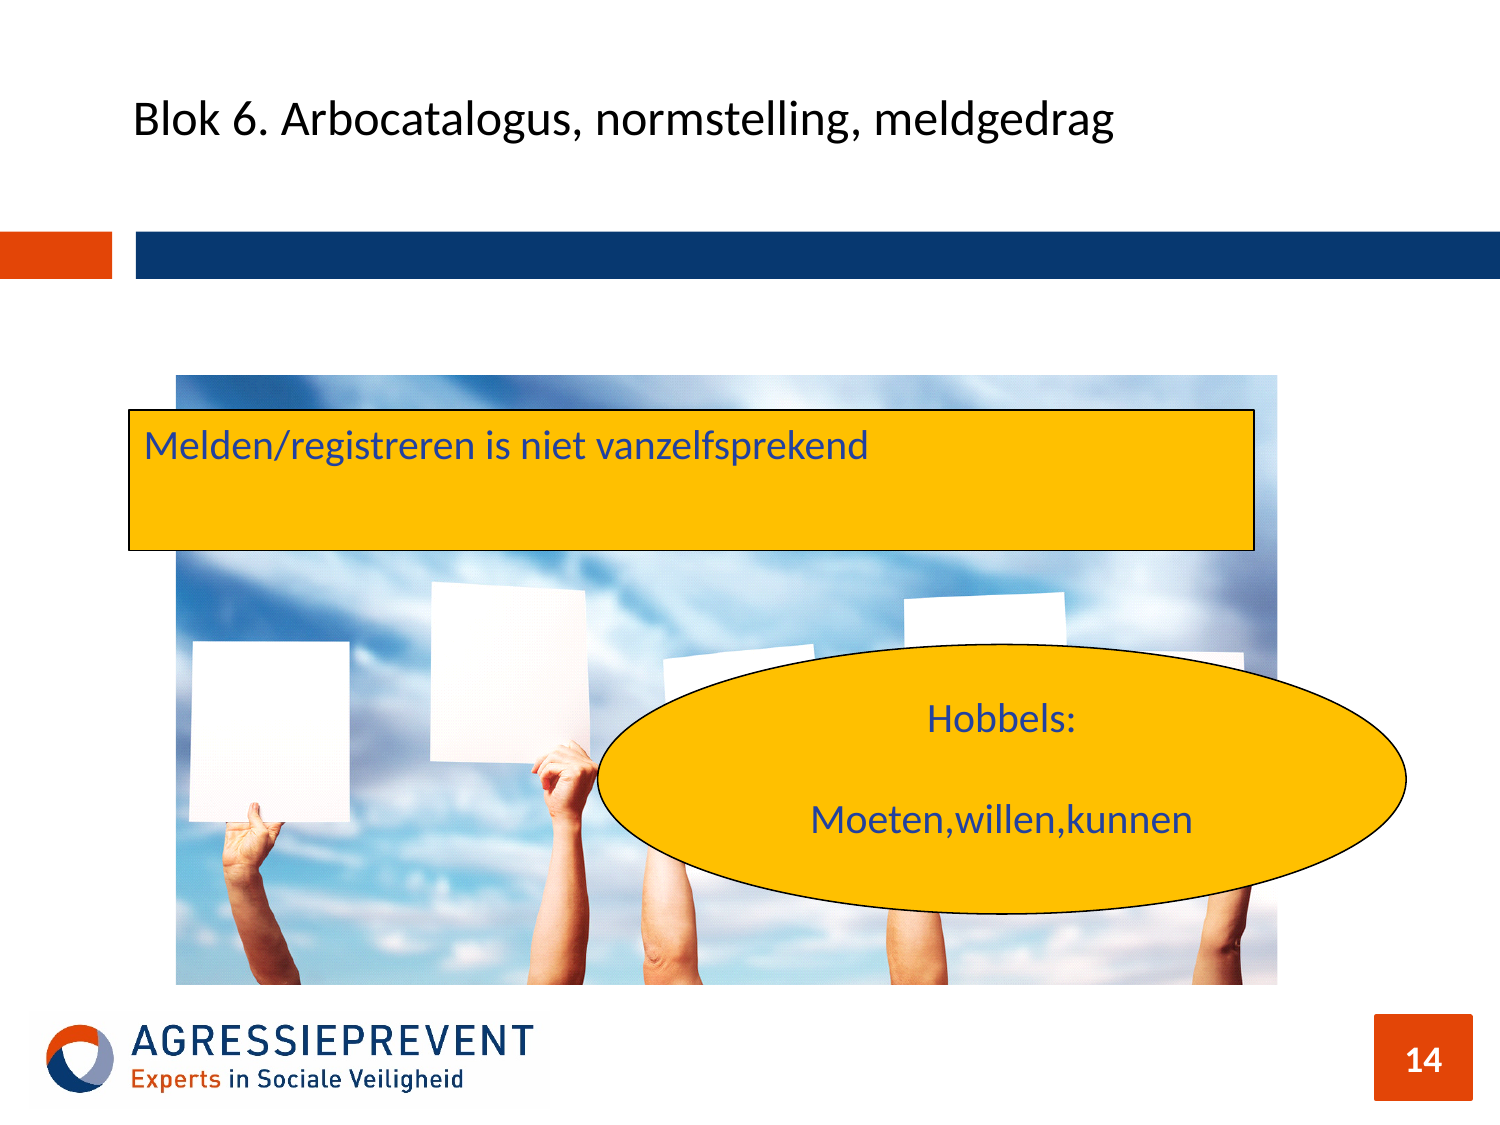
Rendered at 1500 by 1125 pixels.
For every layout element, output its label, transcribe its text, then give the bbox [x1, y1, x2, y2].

picture [175, 374, 1278, 985]
text_box Hobbels: Moeten,willen,kunnen [1286, 683, 1407, 876]
picture [29, 1011, 550, 1109]
text_box [0, 230, 114, 281]
text_box 14 [1374, 1014, 1473, 1101]
text_box Melden/registreren is niet vanzelfsprekend [128, 410, 172, 551]
text_box Blok 6. Arbocatalogus, normstelling, meldgedrag [118, 78, 1500, 153]
text_box [134, 230, 1500, 281]
